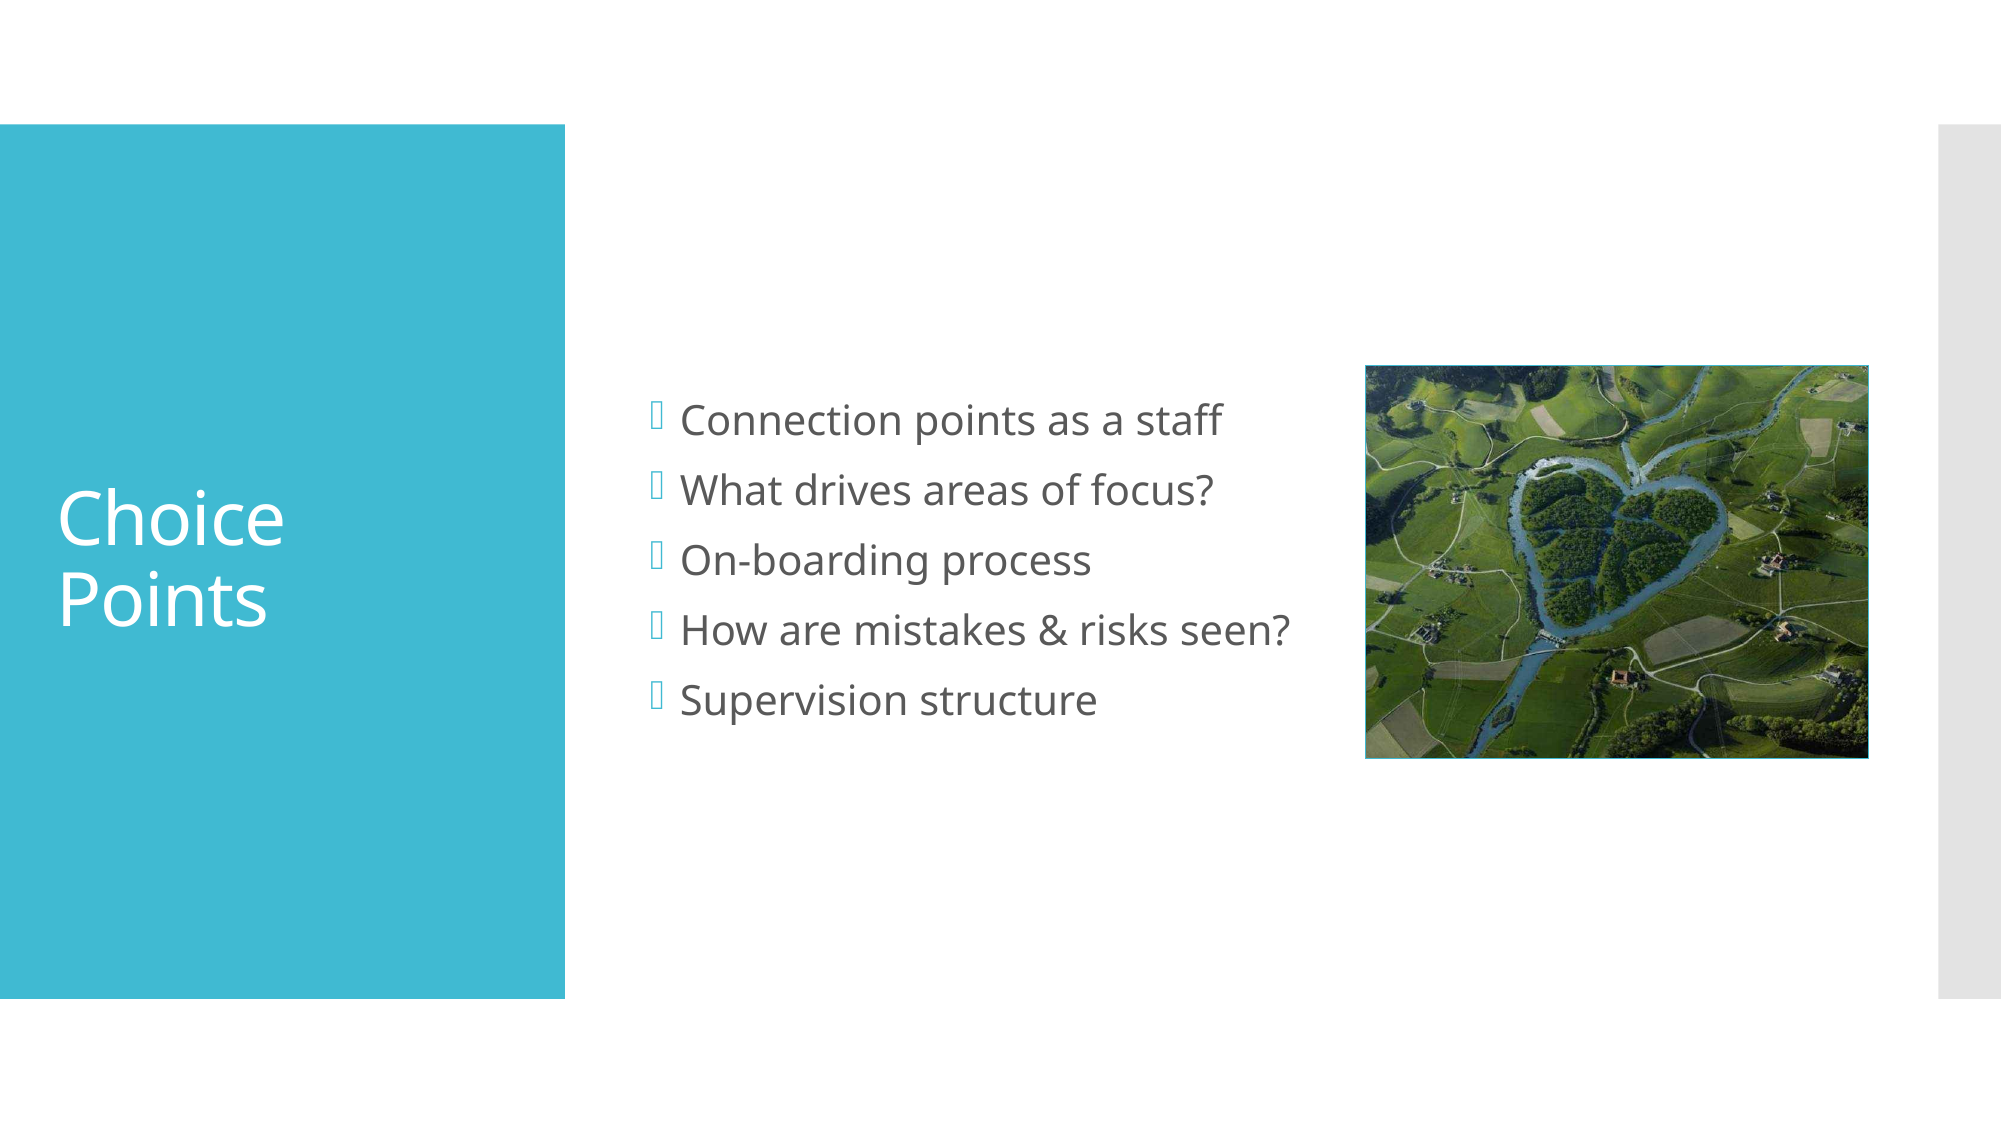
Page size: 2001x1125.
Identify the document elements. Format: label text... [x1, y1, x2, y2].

list Connection points as a staff What drives areas of focus? On-boarding process How are mistakes & risks seen? Supervision structure [634, 141, 1402, 982]
picture [1365, 364, 1869, 759]
title Choice Points [41, 184, 525, 940]
